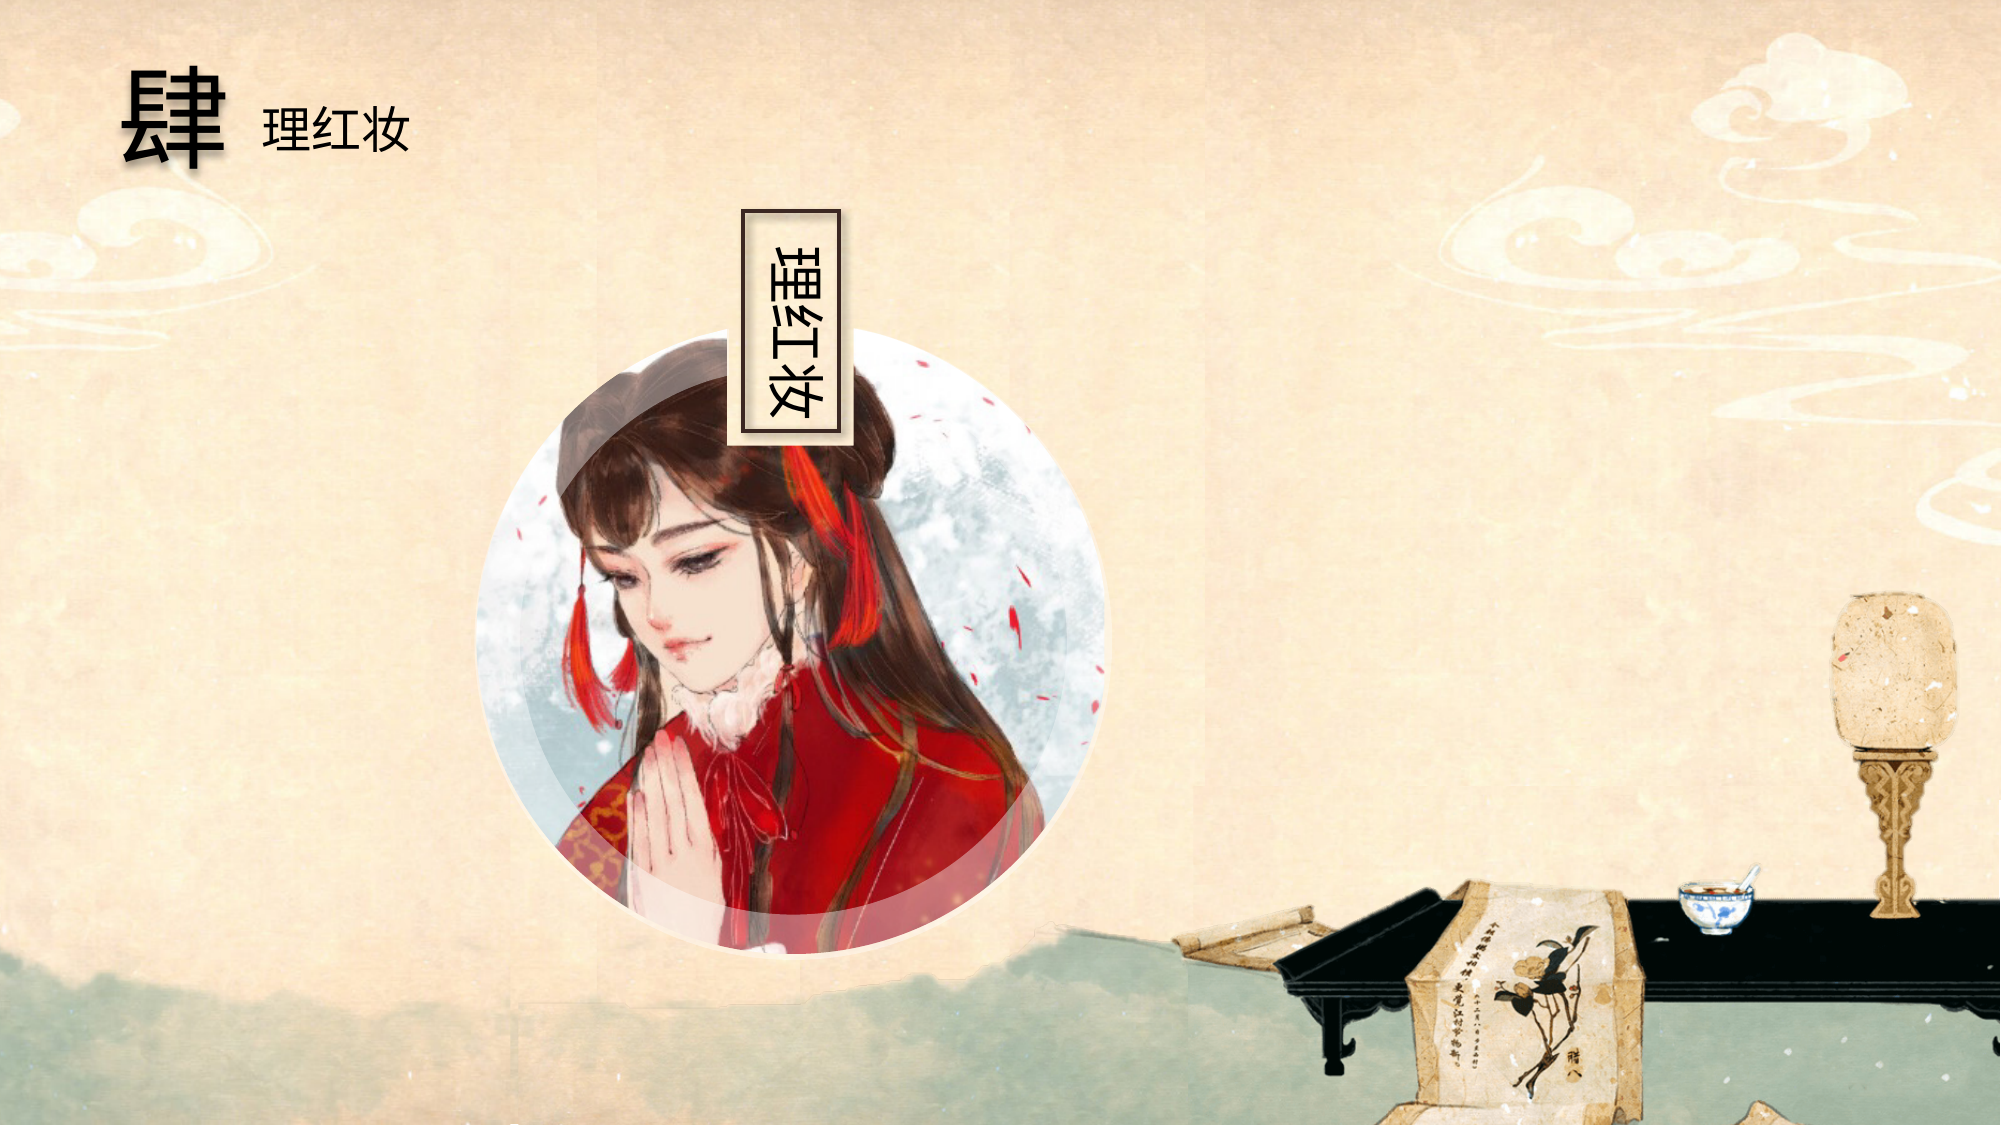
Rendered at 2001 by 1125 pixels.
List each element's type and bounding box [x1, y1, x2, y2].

text_box [0, 0, 2000, 1125]
text_box [474, 211, 1113, 960]
